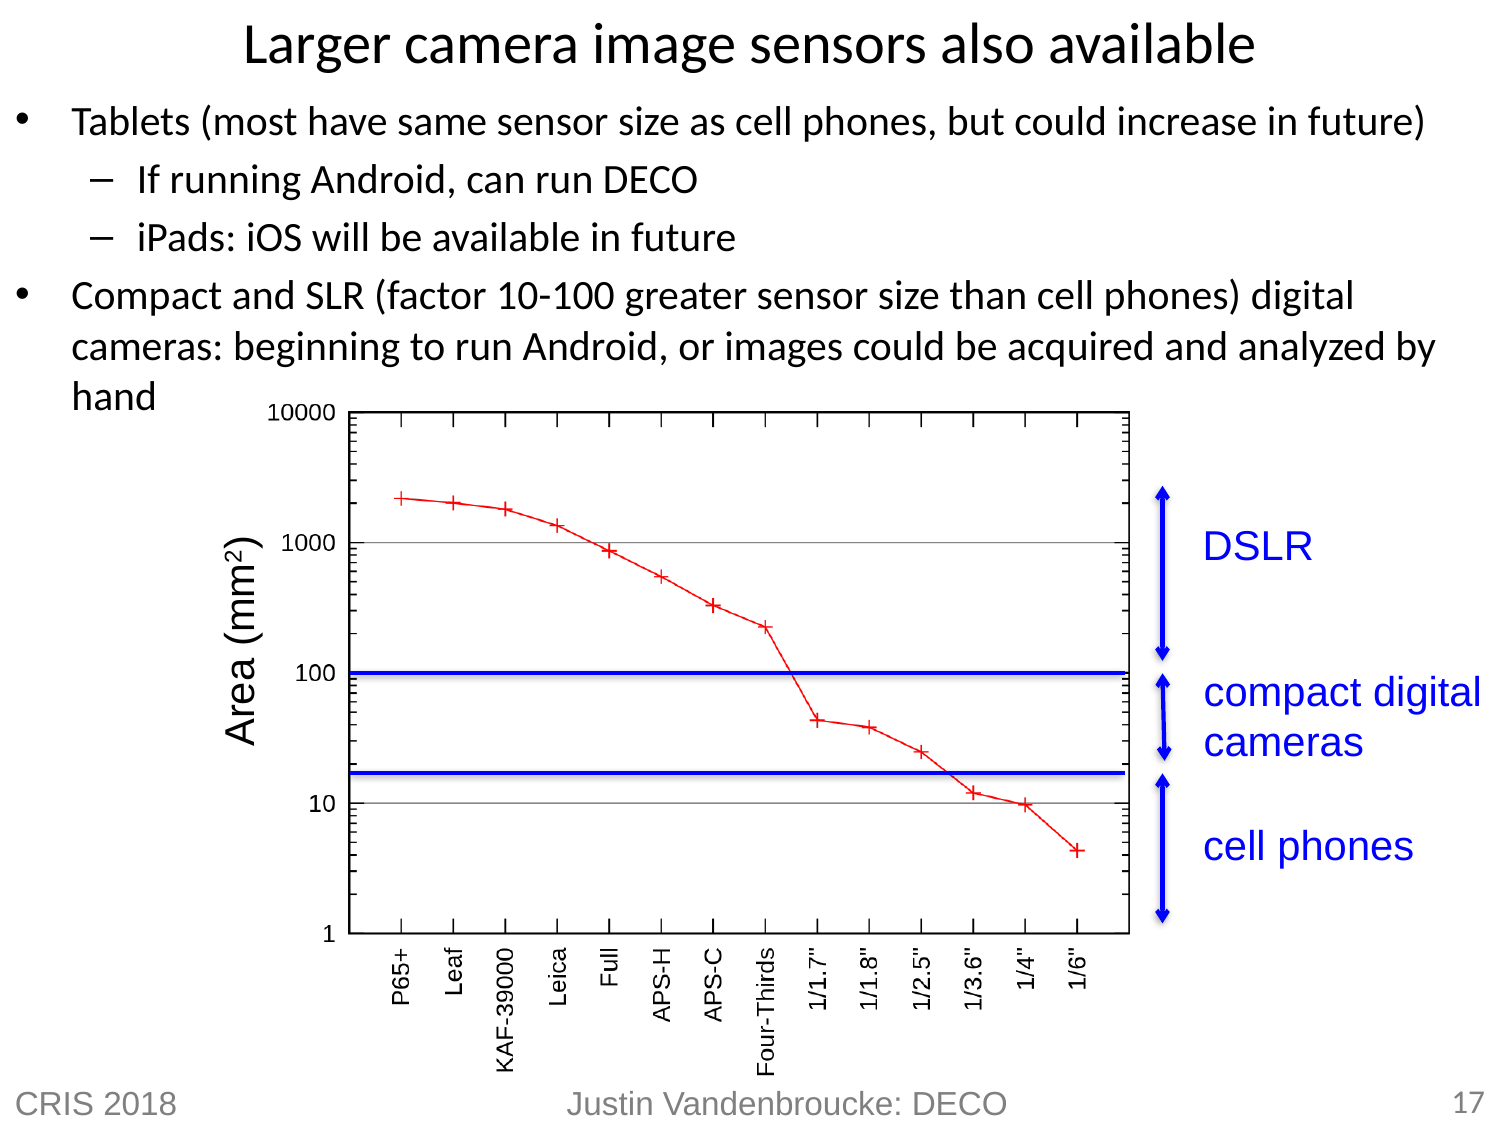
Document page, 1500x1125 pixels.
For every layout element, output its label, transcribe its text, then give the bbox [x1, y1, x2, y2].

title Larger camera image sensors also available [75, 0, 1425, 80]
footer Justin Vandenbroucke: DECO [387, 1074, 1188, 1125]
text_box DSLR [1188, 510, 1330, 576]
list Tablets (most have same sensor size as cell phones, but could increase in future) If running Android, can run DECO iPads: iOS will be available in future Compact and SLR (factor 10-100 greater sensor size than cell phones) digital cameras: beginning to run Android, or images could be acquired and analyzed by hand [0, 85, 1500, 386]
text_box cell phones [1188, 810, 1430, 876]
text_box compact digital cameras [1188, 657, 1497, 772]
slide_number 17 [1425, 1074, 1500, 1125]
slide_number CRIS 2018 [0, 1074, 375, 1125]
picture [175, 389, 1163, 1113]
